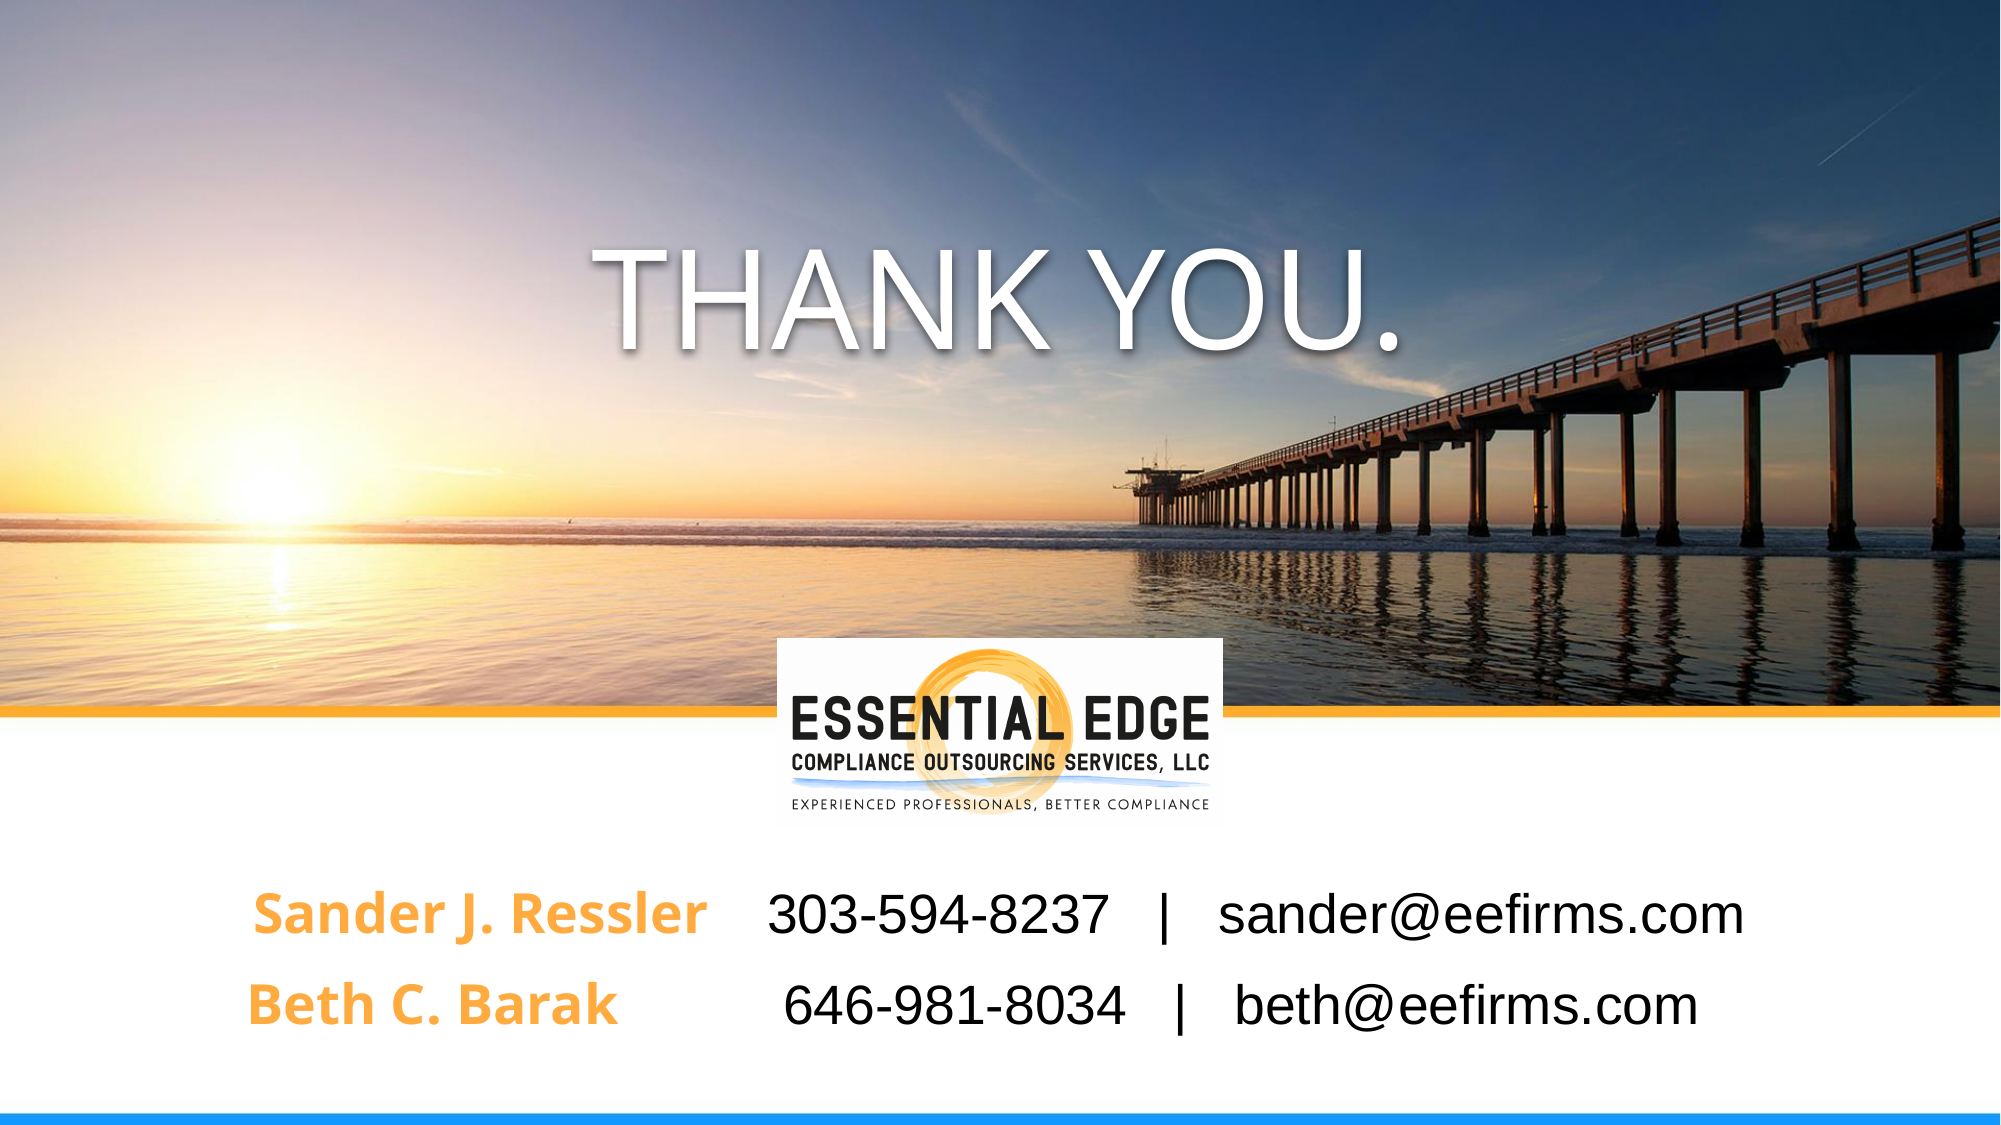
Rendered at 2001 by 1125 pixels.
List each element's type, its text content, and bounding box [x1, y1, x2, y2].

title THANK YOU. [537, 203, 1463, 397]
title Sander J. Ressler 303-594-8237 | sander@eefirms.com [0, 858, 2000, 918]
text_box Beth C. Barak 646-981-8034 | beth@eefirms.com [65, 949, 1883, 1009]
picture [0, 0, 2001, 1125]
